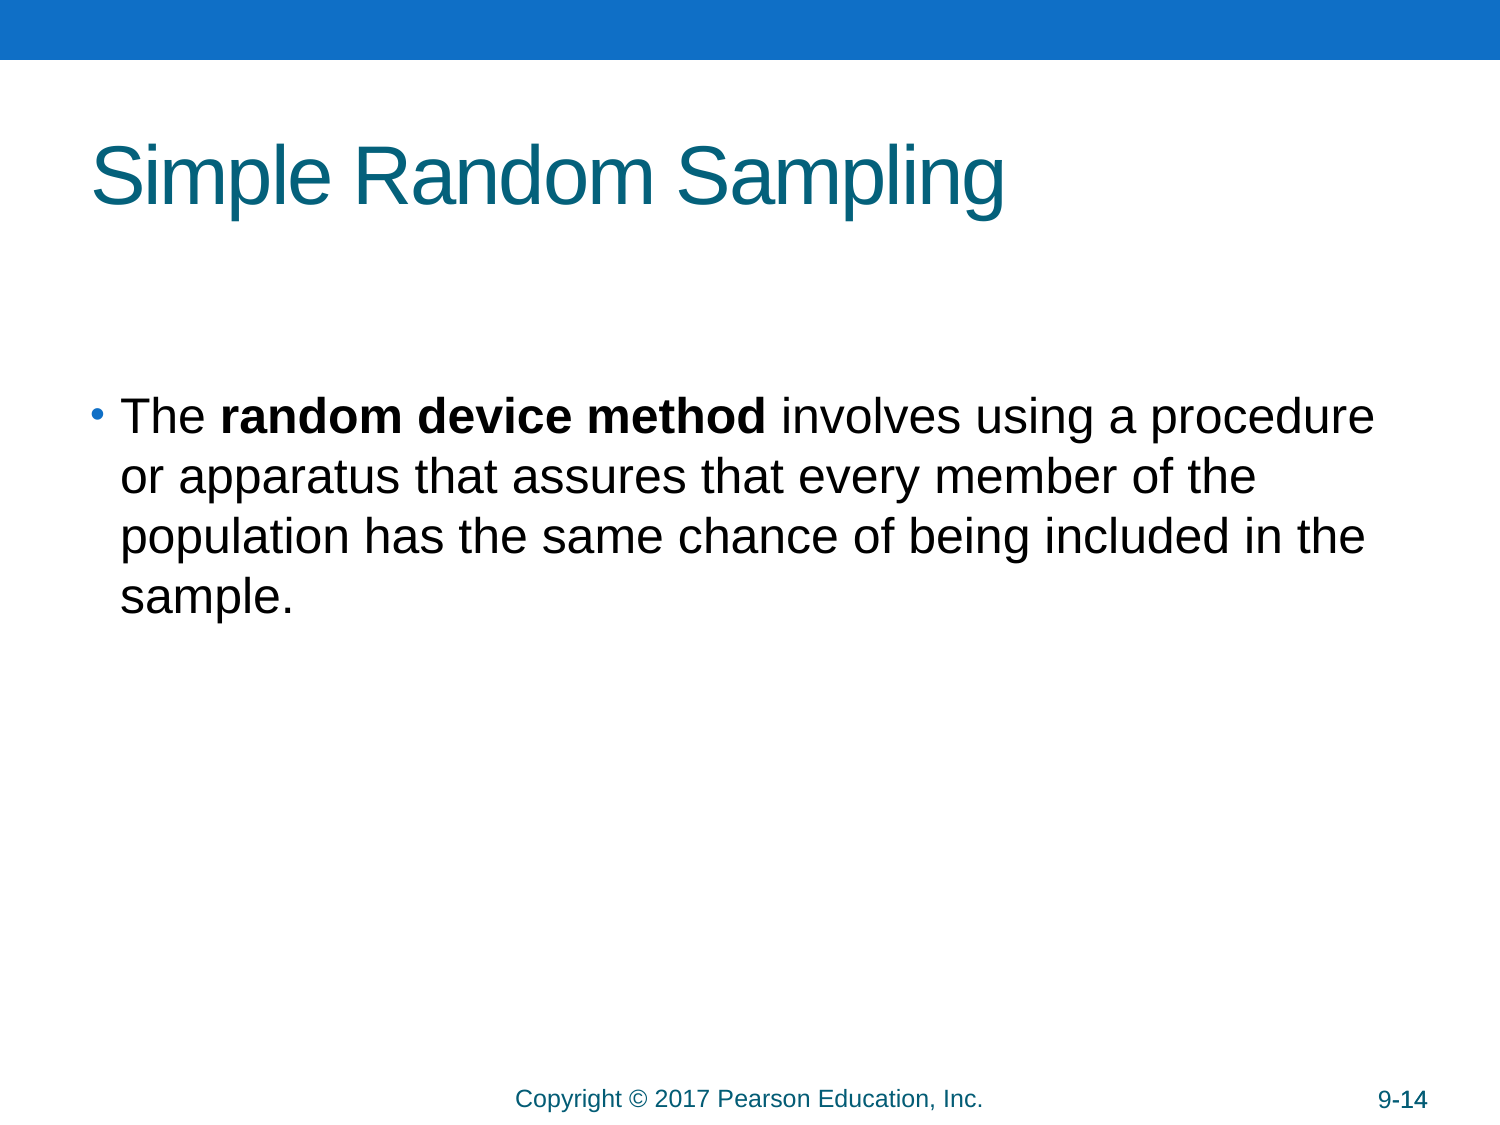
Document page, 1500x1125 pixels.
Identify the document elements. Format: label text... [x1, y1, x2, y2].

title Simple Random Sampling [75, 90, 1425, 253]
list The random device method involves using a procedure or apparatus that assures that every member of the population has the same chance of being included in the sample. [75, 376, 1425, 1125]
